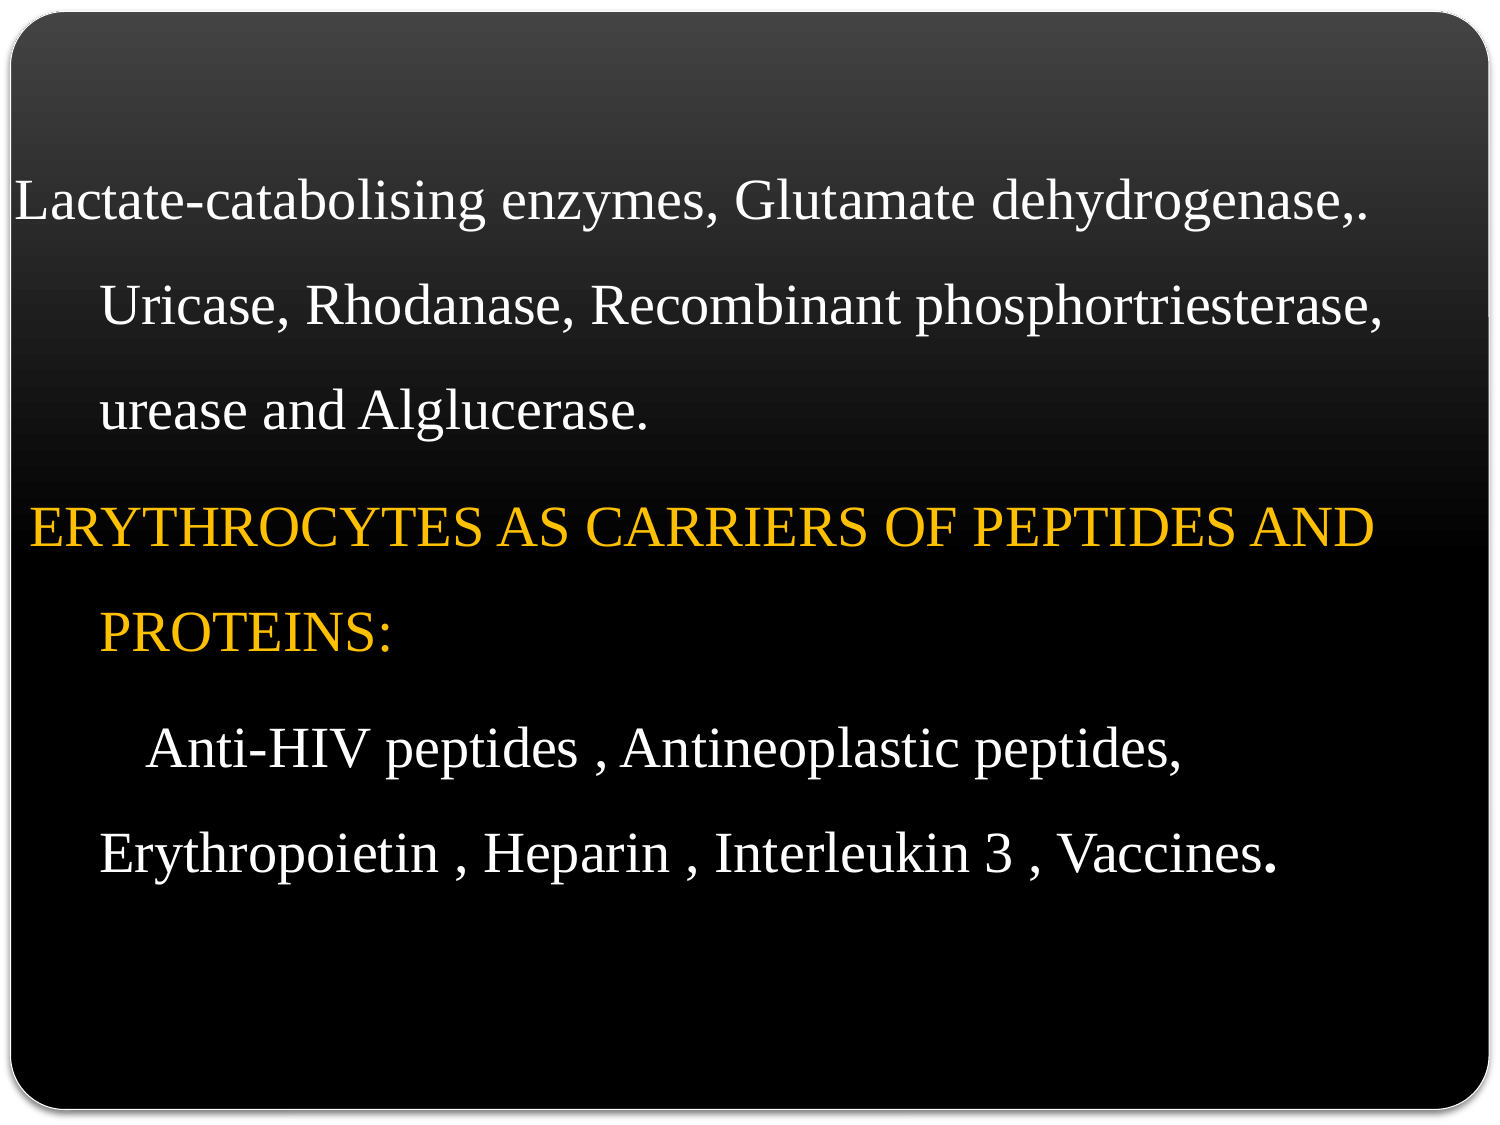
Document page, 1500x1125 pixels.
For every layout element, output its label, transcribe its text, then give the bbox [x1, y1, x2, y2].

list Lactate-catabolising enzymes, Glutamate dehydrogenase,. Uricase, Rhodanase, Recombinant phosphortriesterase, urease and Alglucerase. ERYTHROCYTES AS CARRIERS OF PEPTIDES AND PROTEINS: Anti-HIV peptides , Antineoplastic peptides, Erythropoietin , Heparin , Interleukin 3 , Vaccines. [0, 37, 1500, 1088]
